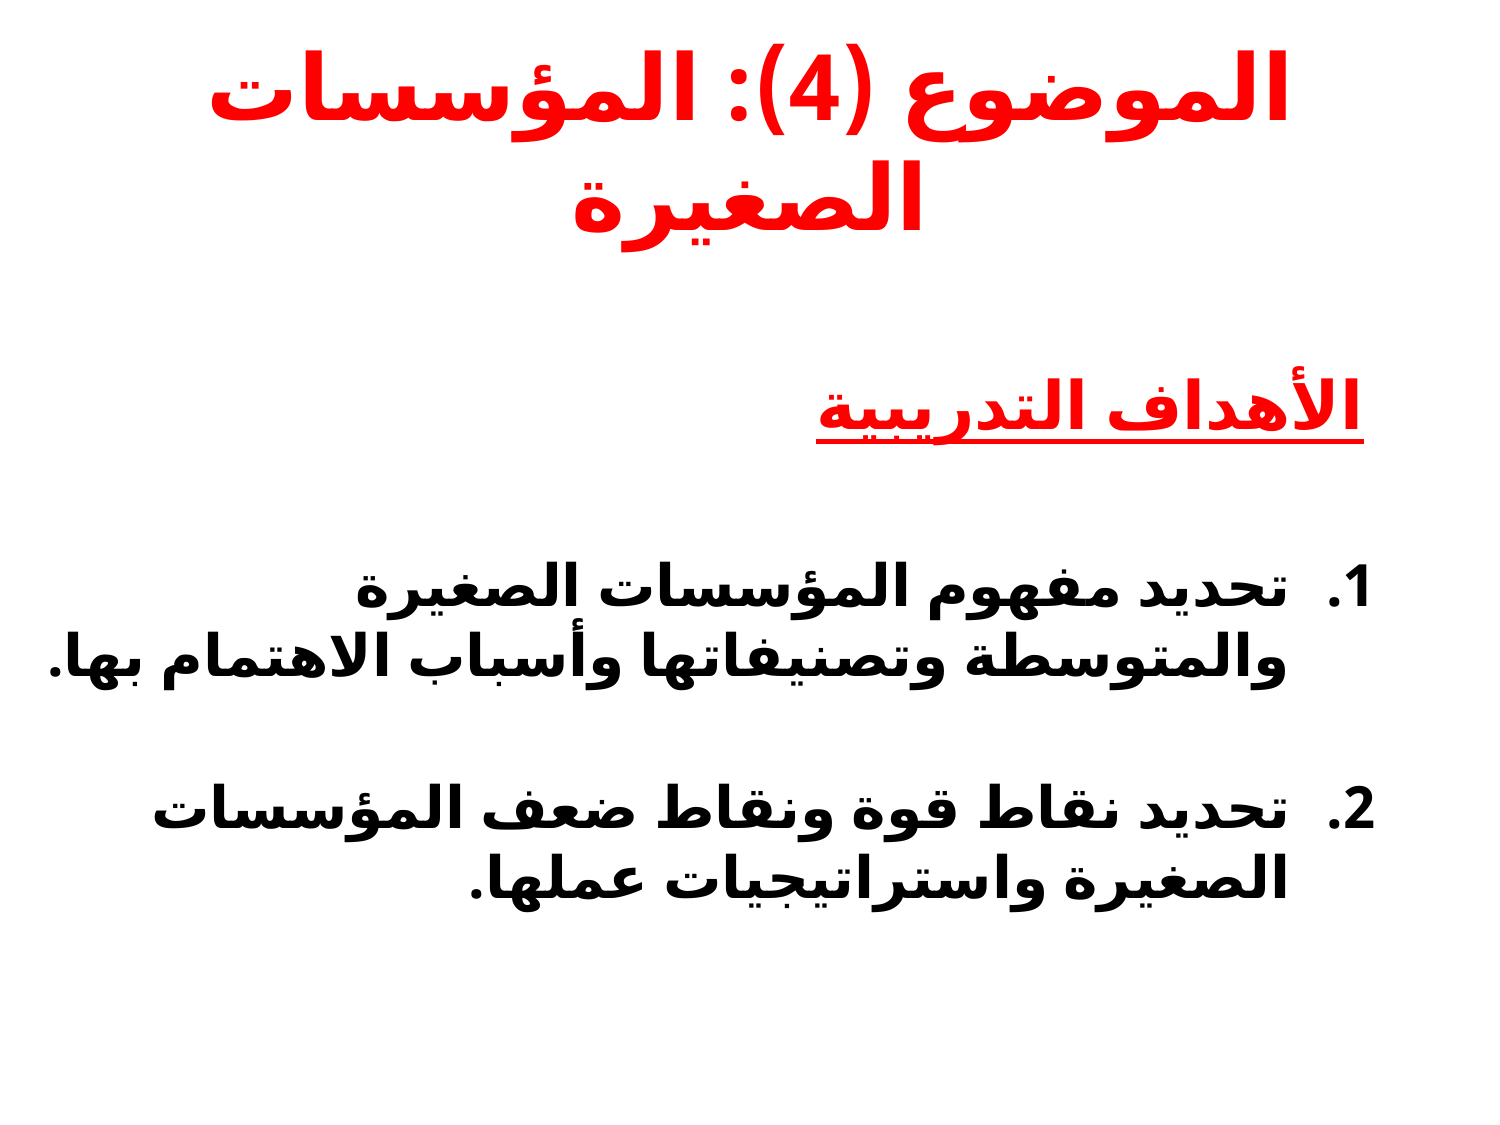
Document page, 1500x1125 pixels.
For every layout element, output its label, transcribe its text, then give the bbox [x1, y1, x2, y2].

title الموضوع (4): المؤسسات الصغيرة [75, 45, 1425, 233]
list الأهداف التدريبية تحديد مفهوم المؤسسات الصغيرة والمتوسطة وتصنيفاتها وأسباب الاهتمام بها. تحديد نقاط قوة ونقاط ضعف المؤسسات الصغيرة واستراتيجيات عملها. [0, 262, 1465, 1079]
